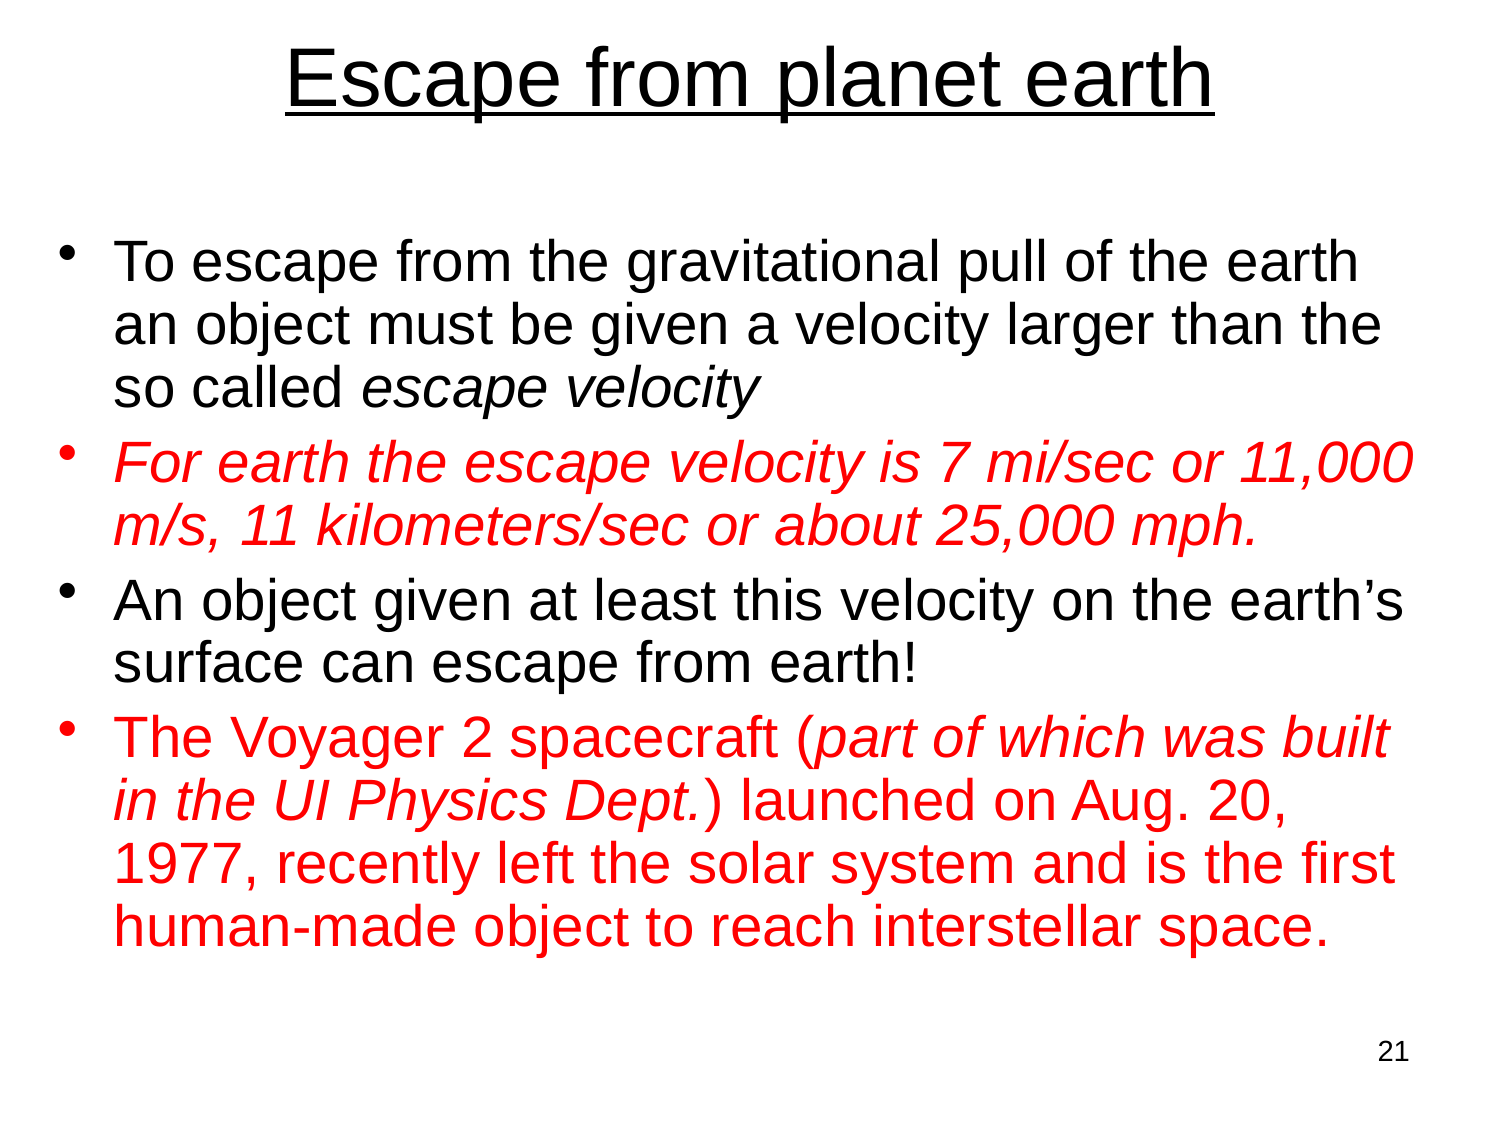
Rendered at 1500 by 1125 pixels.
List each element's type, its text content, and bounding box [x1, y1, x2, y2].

slide_number 21 [1074, 1024, 1425, 1103]
list To escape from the gravitational pull of the earth an object must be given a velocity larger than the so called escape velocity For earth the escape velocity is 7 mi/sec or 11,000 m/s, 11 kilometers/sec or about 25,000 mph. An object given at least this velocity on the earth’s surface can escape from earth! The Voyager 2 spacecraft (part of which was built in the UI Physics Dept.) launched on Aug. 20, 1977, recently left the solar system and is the first human-made object to reach interstellar space. [42, 224, 1458, 1014]
title Escape from planet earth [75, 29, 1425, 188]
